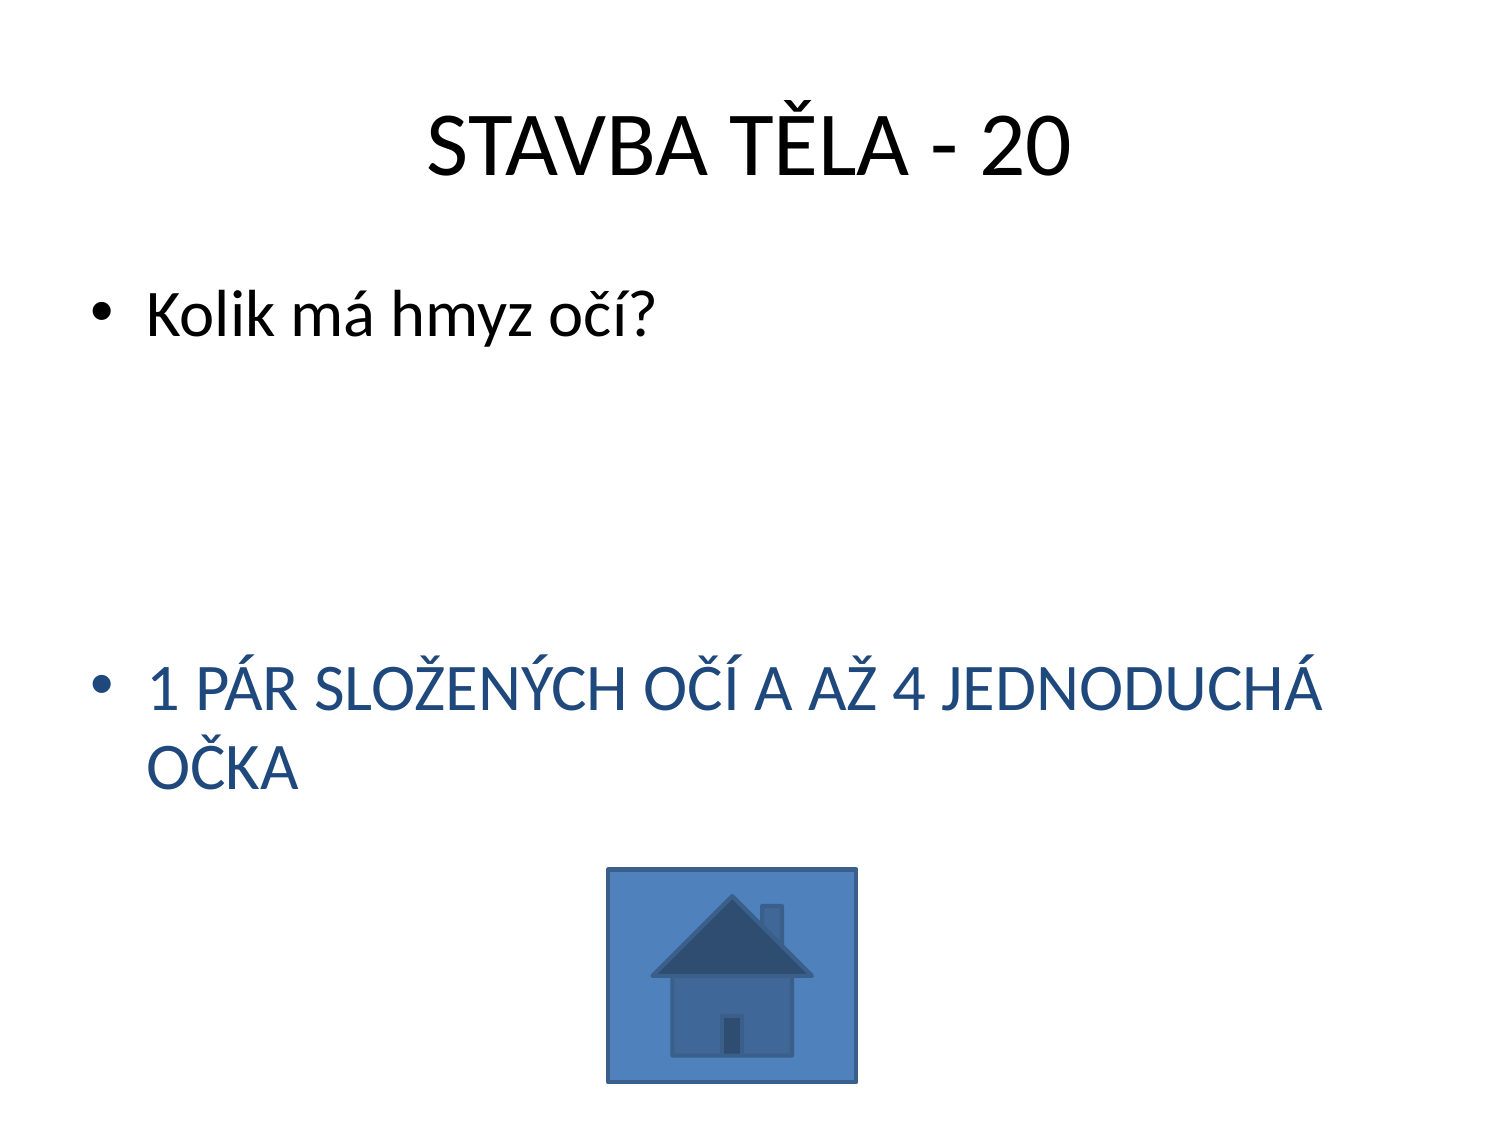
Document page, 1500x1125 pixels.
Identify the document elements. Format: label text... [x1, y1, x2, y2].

text_box [606, 867, 858, 1084]
list Kolik má hmyz očí? 1 PÁR SLOŽENÝCH OČÍ A AŽ 4 JEDNODUCHÁ OČKA [75, 262, 1425, 1005]
title STAVBA TĚLA - 20 [75, 45, 1425, 233]
